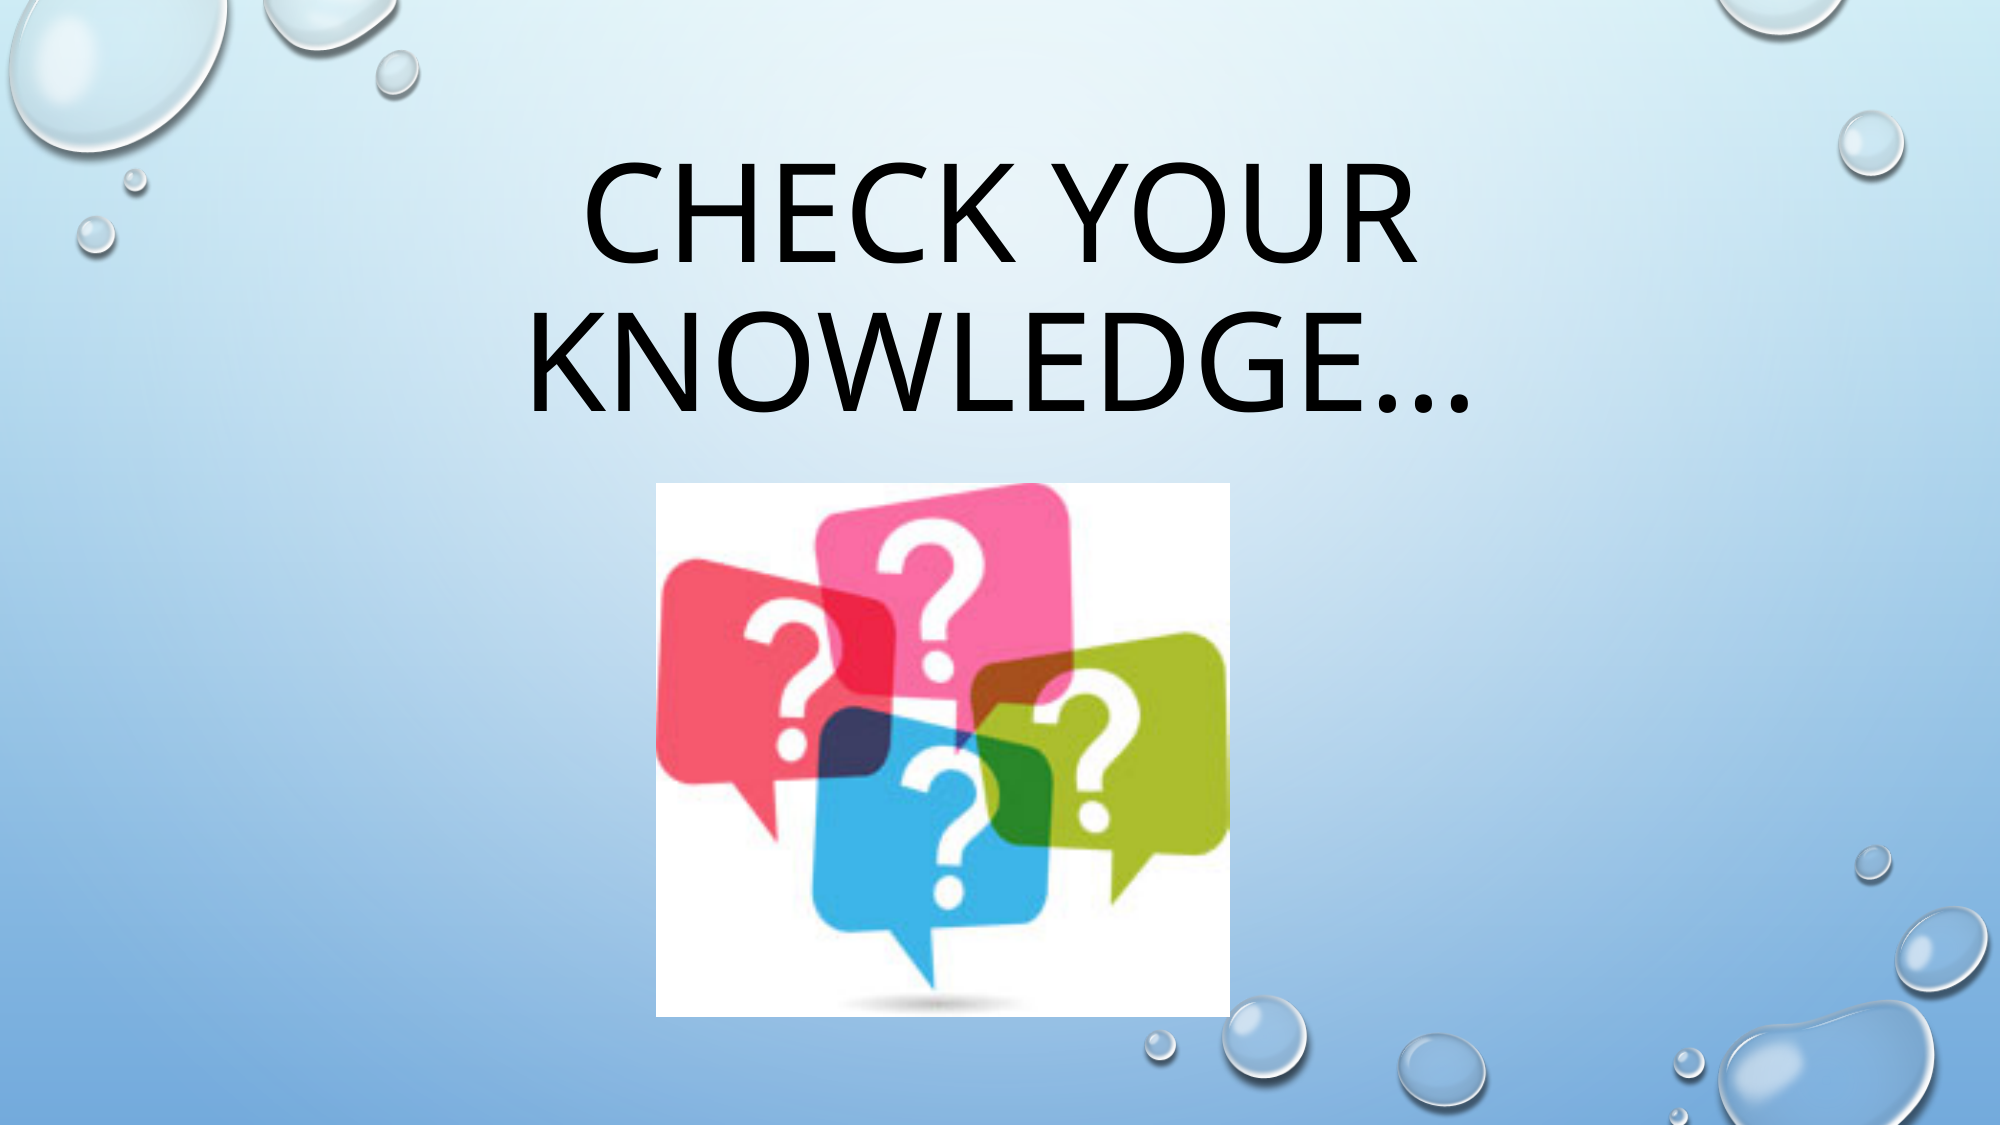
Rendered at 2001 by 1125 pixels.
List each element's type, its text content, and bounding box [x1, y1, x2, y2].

picture [0, 0, 2000, 1125]
title Check Your Knowledge… [149, 101, 1851, 484]
